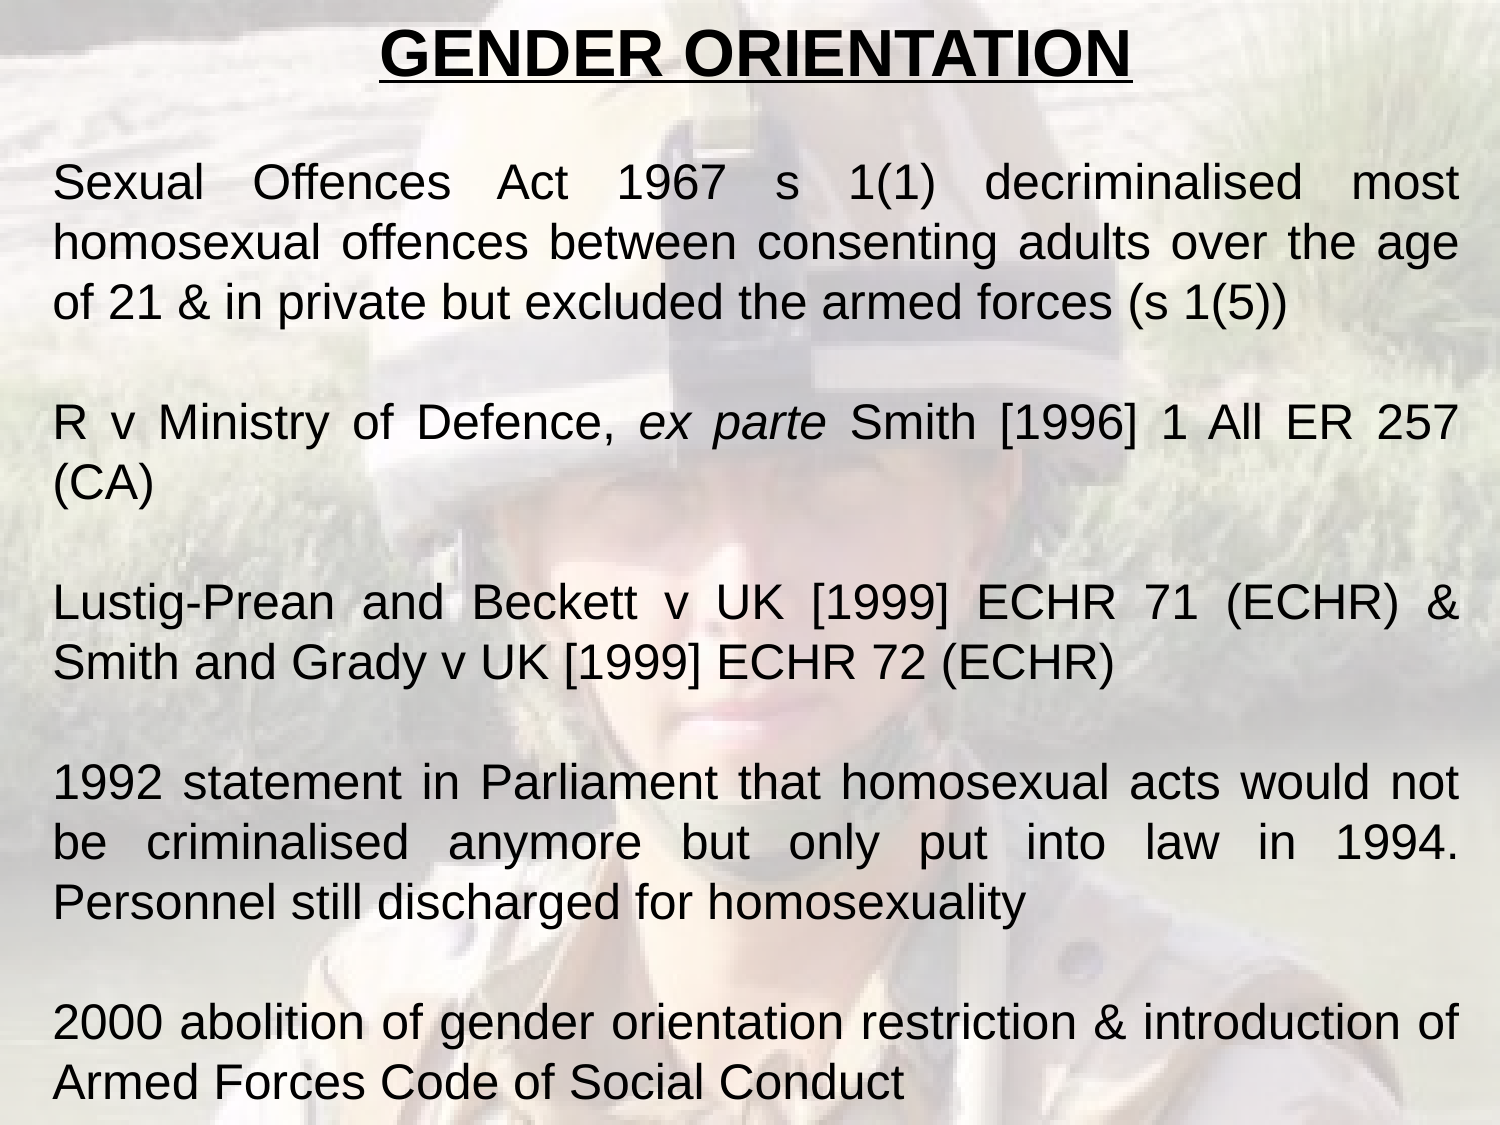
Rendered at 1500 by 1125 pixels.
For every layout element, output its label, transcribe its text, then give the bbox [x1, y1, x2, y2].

text_box GENDER ORIENTATION Sexual Offences Act 1967 s 1(1) decriminalised most homosexual offences between consenting adults over the age of 21 & in private but excluded the armed forces (s 1(5)) R v Ministry of Defence, ex parte Smith [1996] 1 All ER 257 (CA) Lustig-Prean and Beckett v UK [1999] ECHR 71 (ECHR) & Smith and Grady v UK [1999] ECHR 72 (ECHR) 1992 statement in Parliament that homosexual acts would not be criminalised anymore but only put into law in 1994. Personnel still discharged for homosexuality 2000 abolition of gender orientation restriction & introduction of Armed Forces Code of Social Conduct [37, 1, 1475, 1117]
